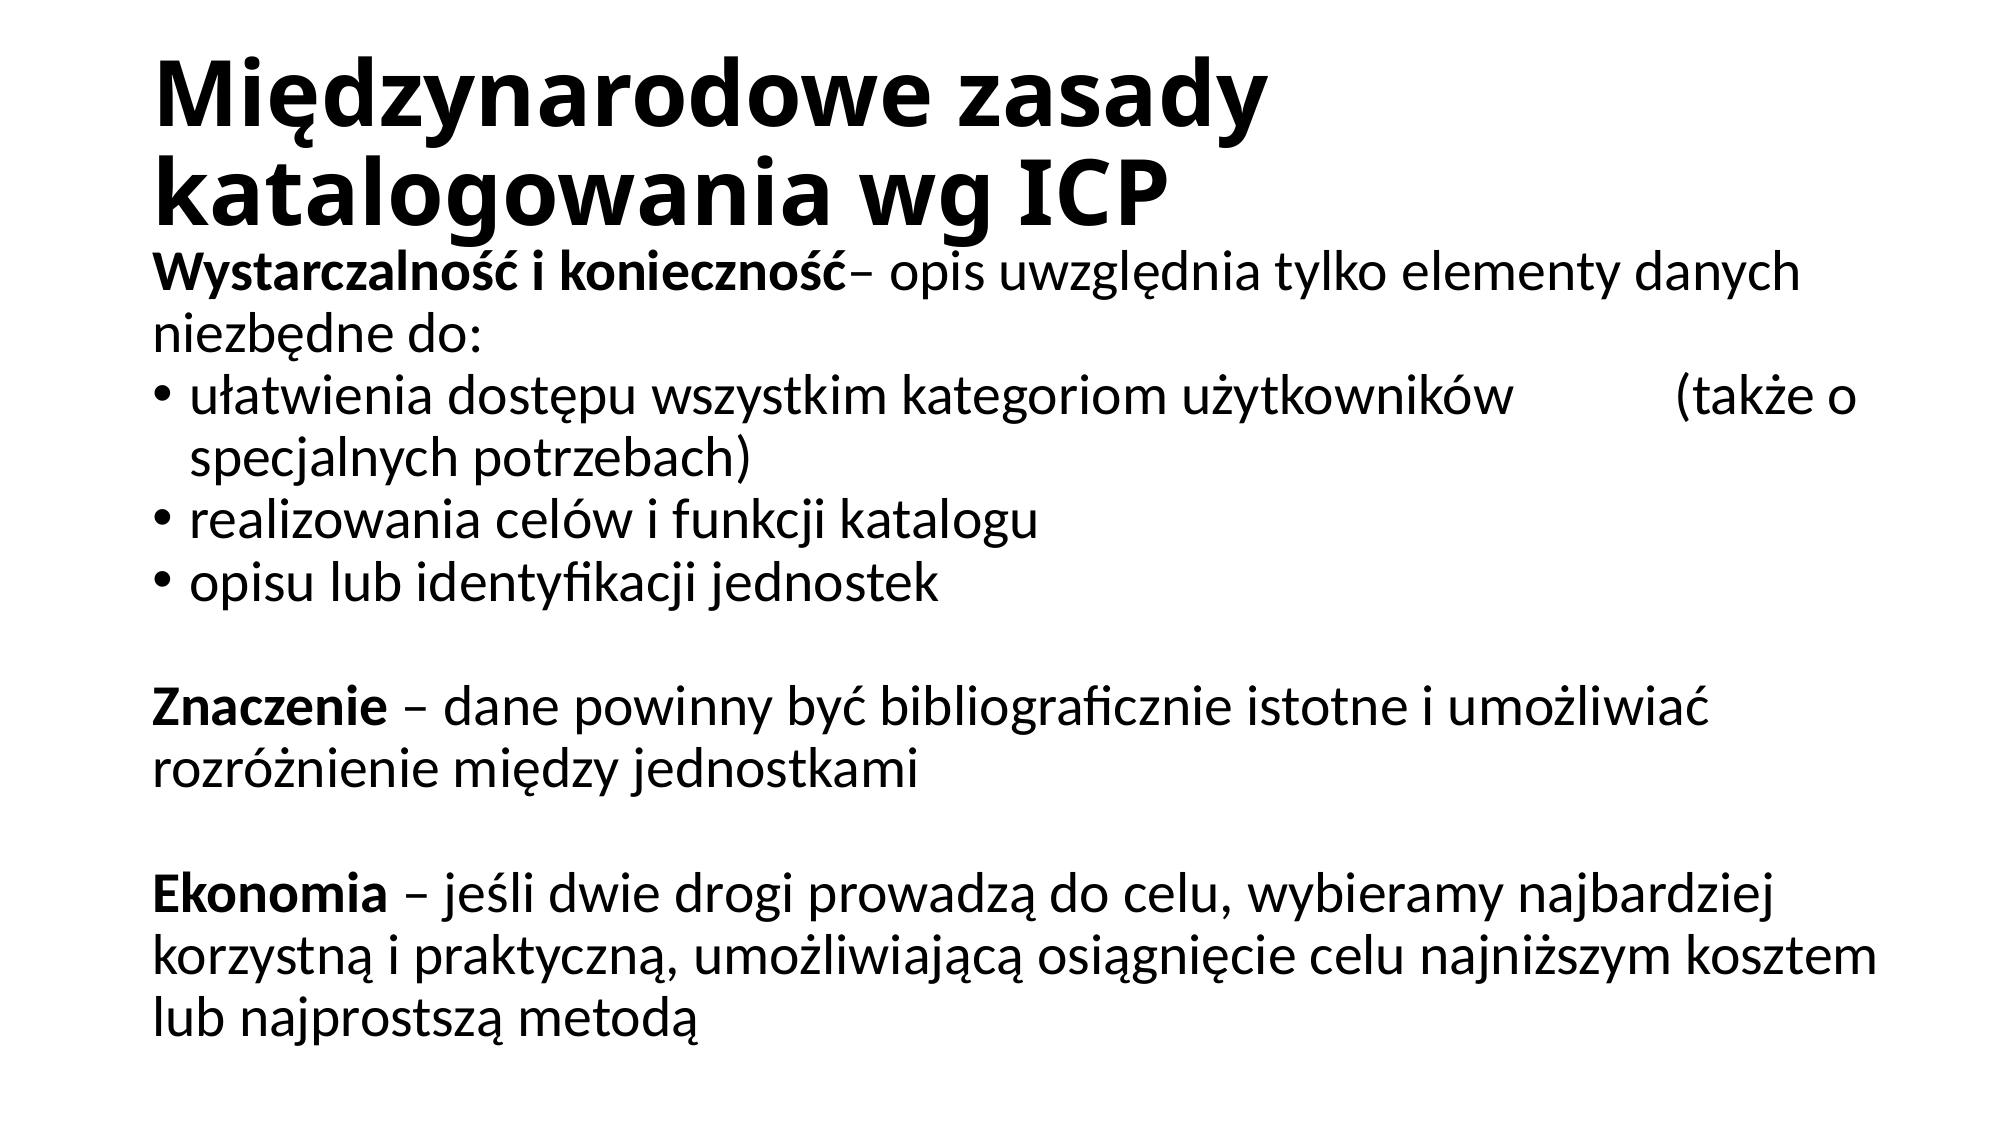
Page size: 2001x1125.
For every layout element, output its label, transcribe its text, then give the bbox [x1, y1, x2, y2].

list Wystarczalność i konieczność– opis uwzględnia tylko elementy danych niezbędne do: ułatwienia dostępu wszystkim kategoriom użytkowników (także o specjalnych potrzebach) realizowania celów i funkcji katalogu opisu lub identyfikacji jednostek Znaczenie – dane powinny być bibliograficznie istotne i umożliwiać rozróżnienie między jednostkami Ekonomia – jeśli dwie drogi prowadzą do celu, wybieramy najbardziej korzystną i praktyczną, umożliwiającą osiągnięcie celu najniższym kosztem lub najprostszą metodą [137, 232, 1918, 1060]
title Międzynarodowe zasady katalogowania wg ICP [137, 59, 1863, 232]
